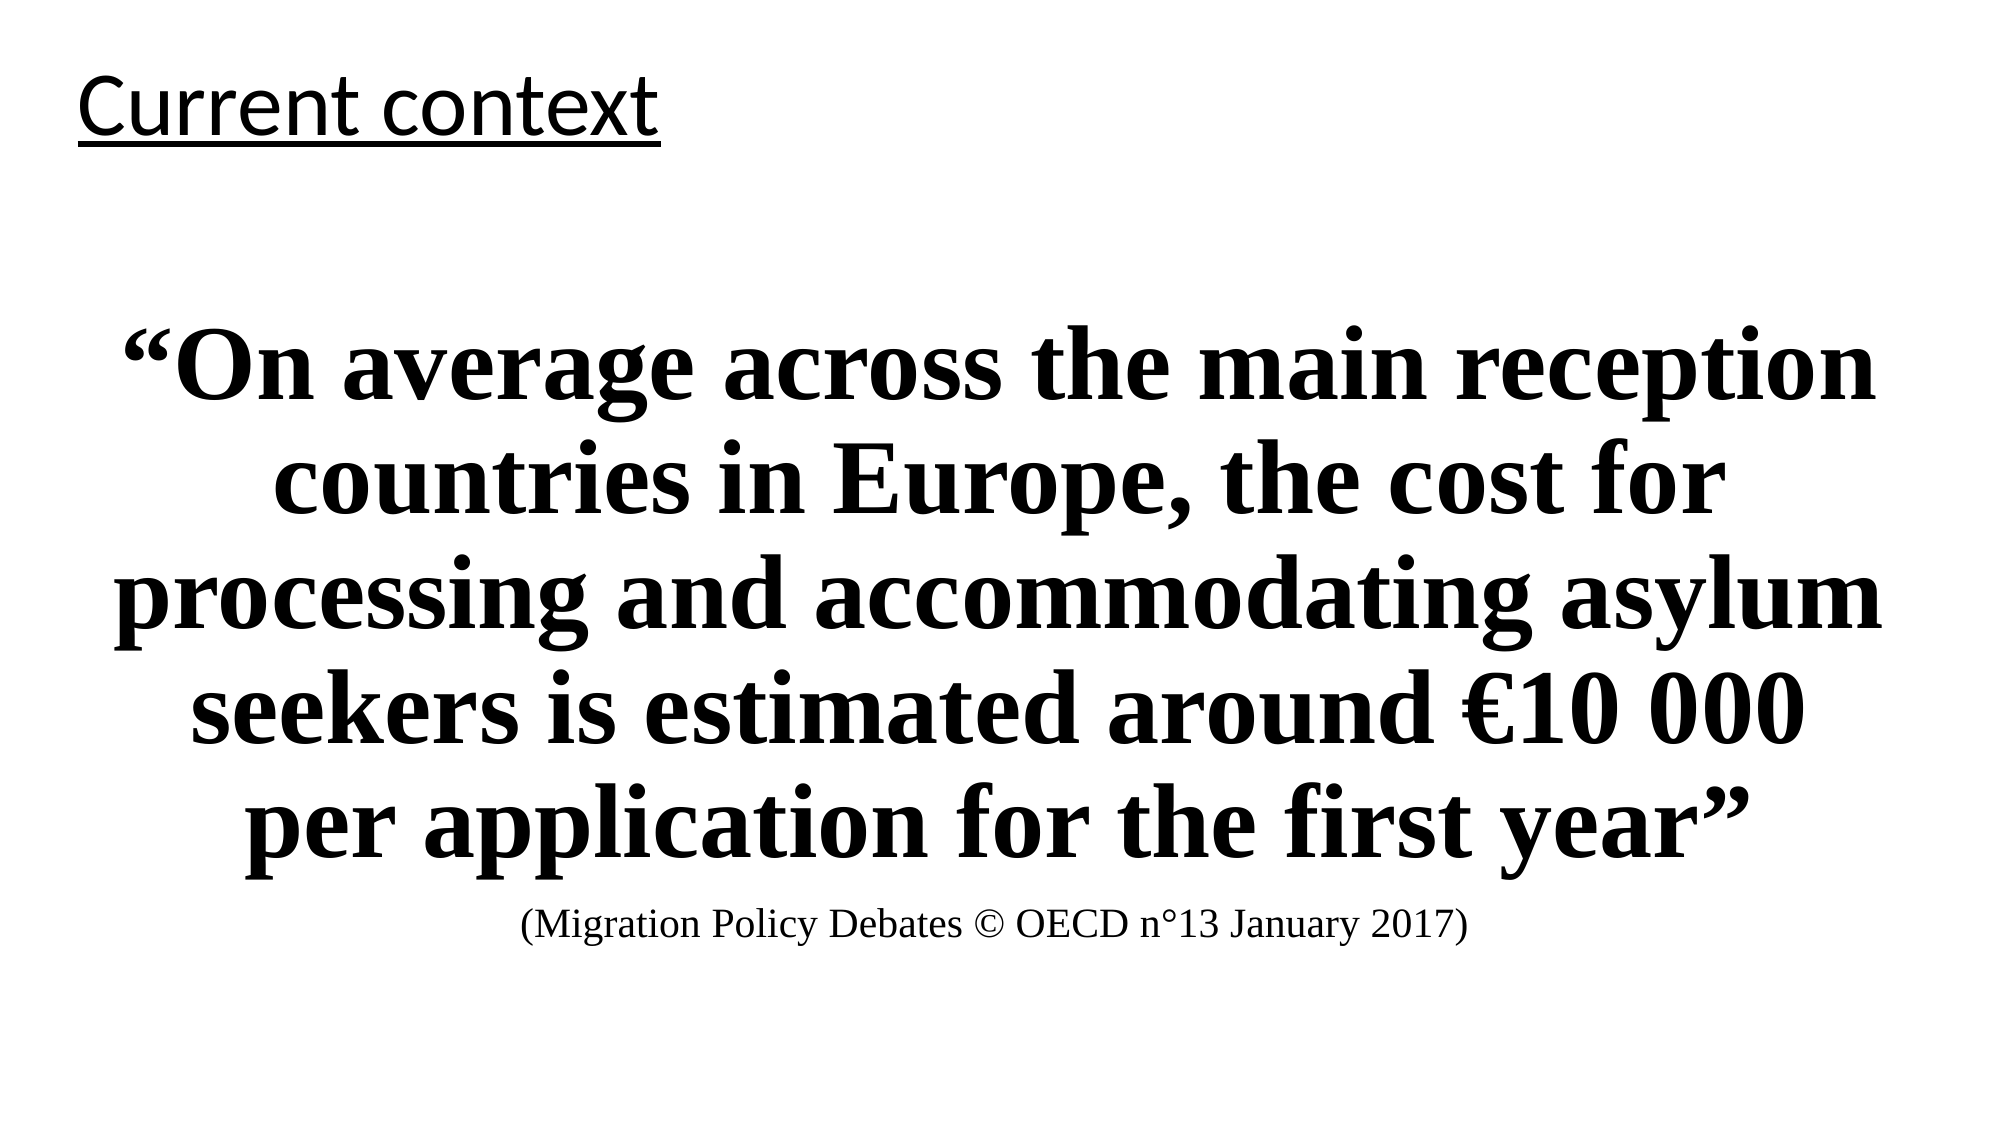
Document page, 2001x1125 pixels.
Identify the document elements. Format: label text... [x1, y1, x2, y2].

text_box Current context [62, 48, 907, 257]
list “On average across the main reception countries in Europe, the cost for processing and accommodating asylum seekers is estimated around €10 000 per application for the first year” (Migration Policy Debates © OECD n°13 January 2017) [93, 299, 1907, 1125]
